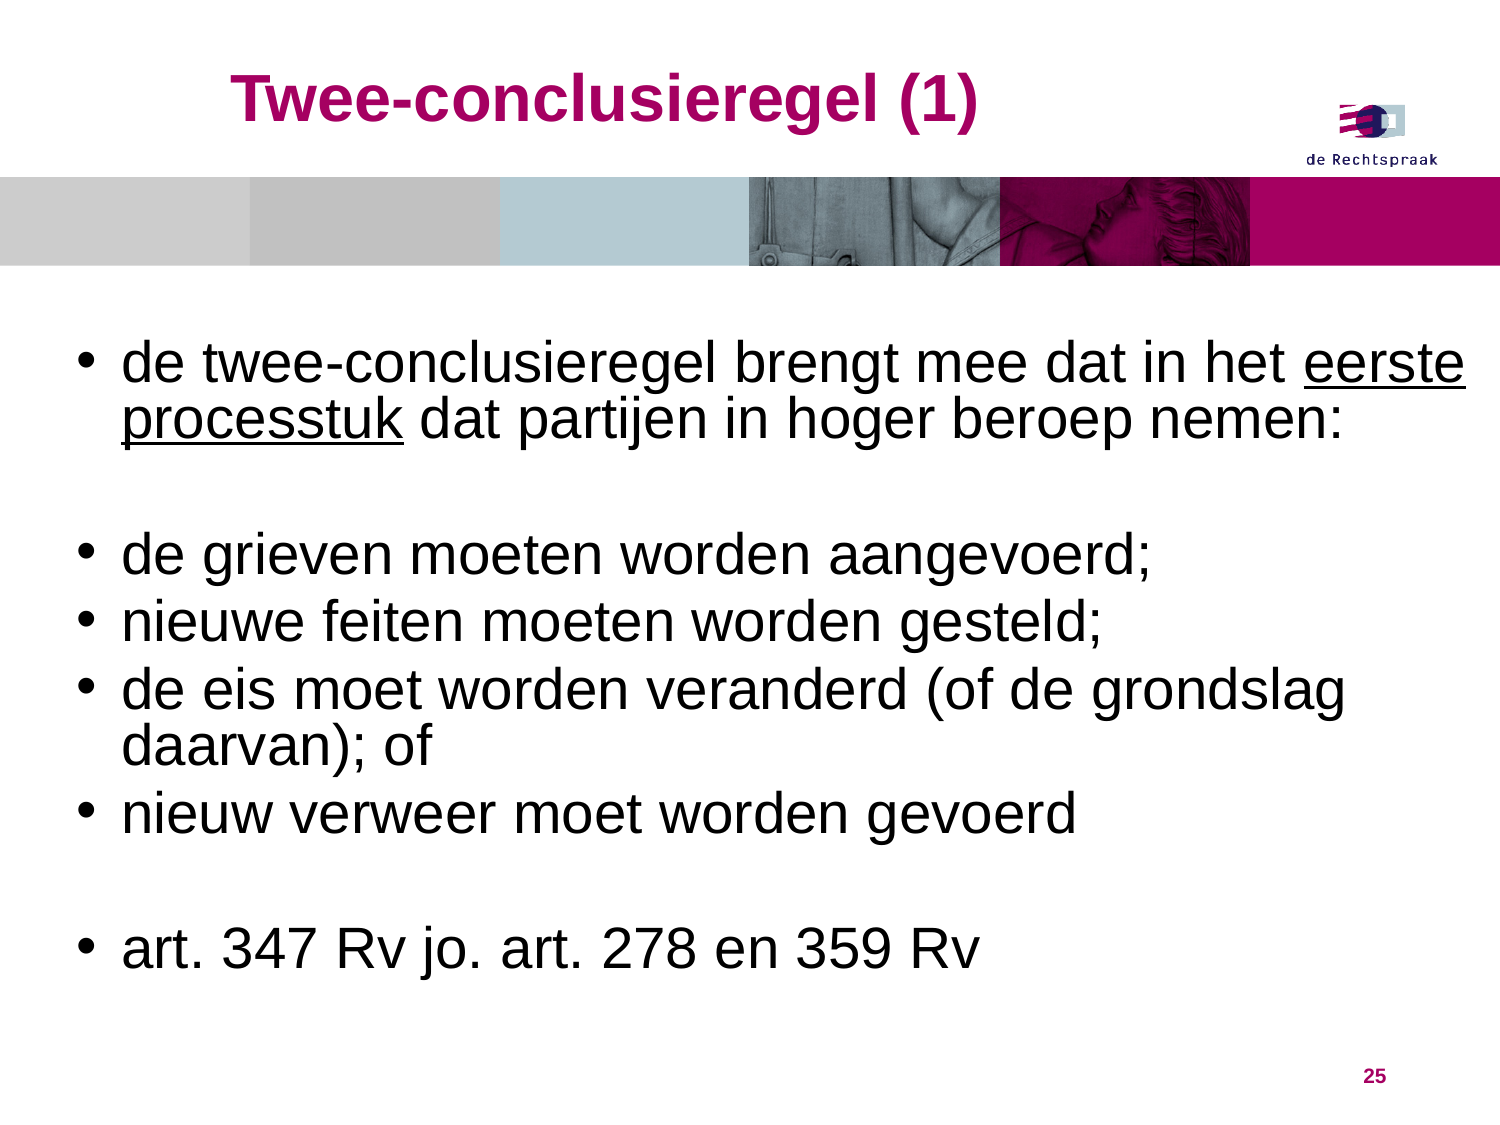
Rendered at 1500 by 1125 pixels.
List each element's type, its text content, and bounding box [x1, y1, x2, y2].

picture [1290, 88, 1454, 167]
title Twee-conclusieregel (1) [230, 54, 1231, 165]
picture [749, 177, 1250, 266]
list de twee-conclusieregel brengt mee dat in het eerste processtuk dat partijen in hoger beroep nemen: de grieven moeten worden aangevoerd; nieuwe feiten moeten worden gesteld; de eis moet worden veranderd (of de grondslag daarvan); of nieuw verweer moet worden gevoerd art. 347 Rv jo. art. 278 en 359 Rv [76, 338, 1500, 988]
slide_number 25 [1345, 1062, 1405, 1091]
